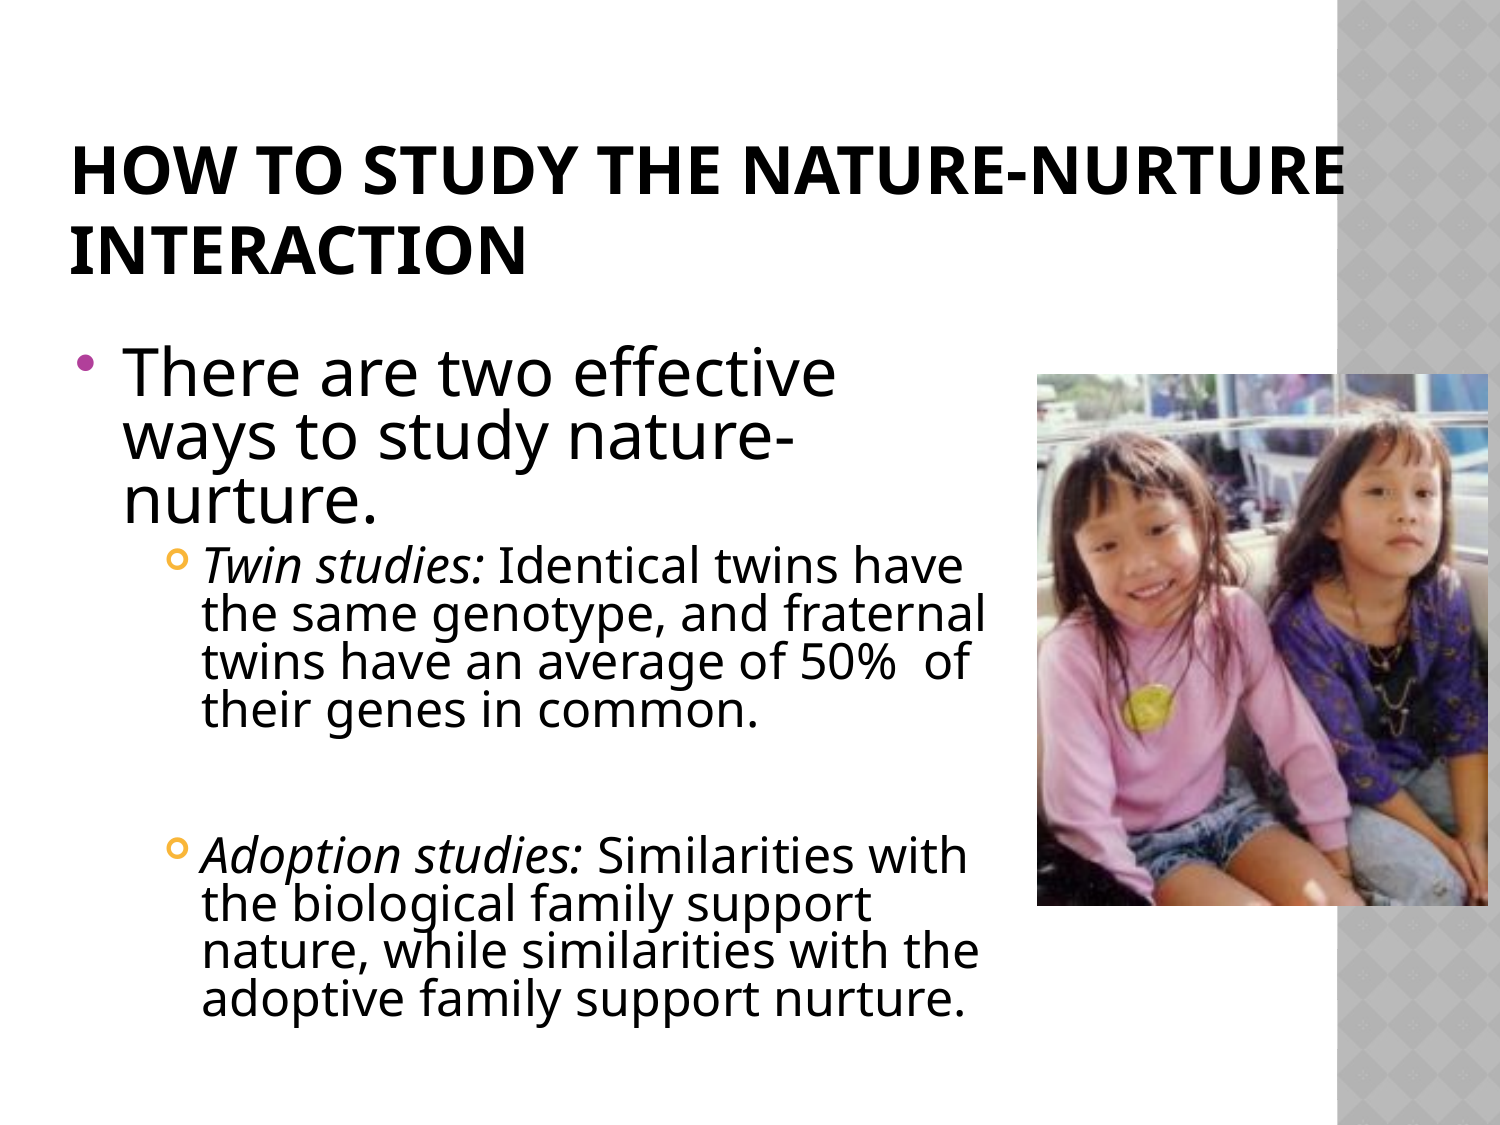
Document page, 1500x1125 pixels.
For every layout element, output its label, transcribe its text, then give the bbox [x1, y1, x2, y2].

title How to Study the Nature-Nurture Interaction [62, 99, 1450, 288]
picture [1036, 374, 1488, 907]
list There are two effective ways to study nature-nurture. Twin studies: Identical twins have the same genotype, and fraternal twins have an average of 50% of their genes in common. Adoption studies: Similarities with the biological family support nature, while similarities with the adoptive family support nurture. [62, 337, 1025, 1025]
